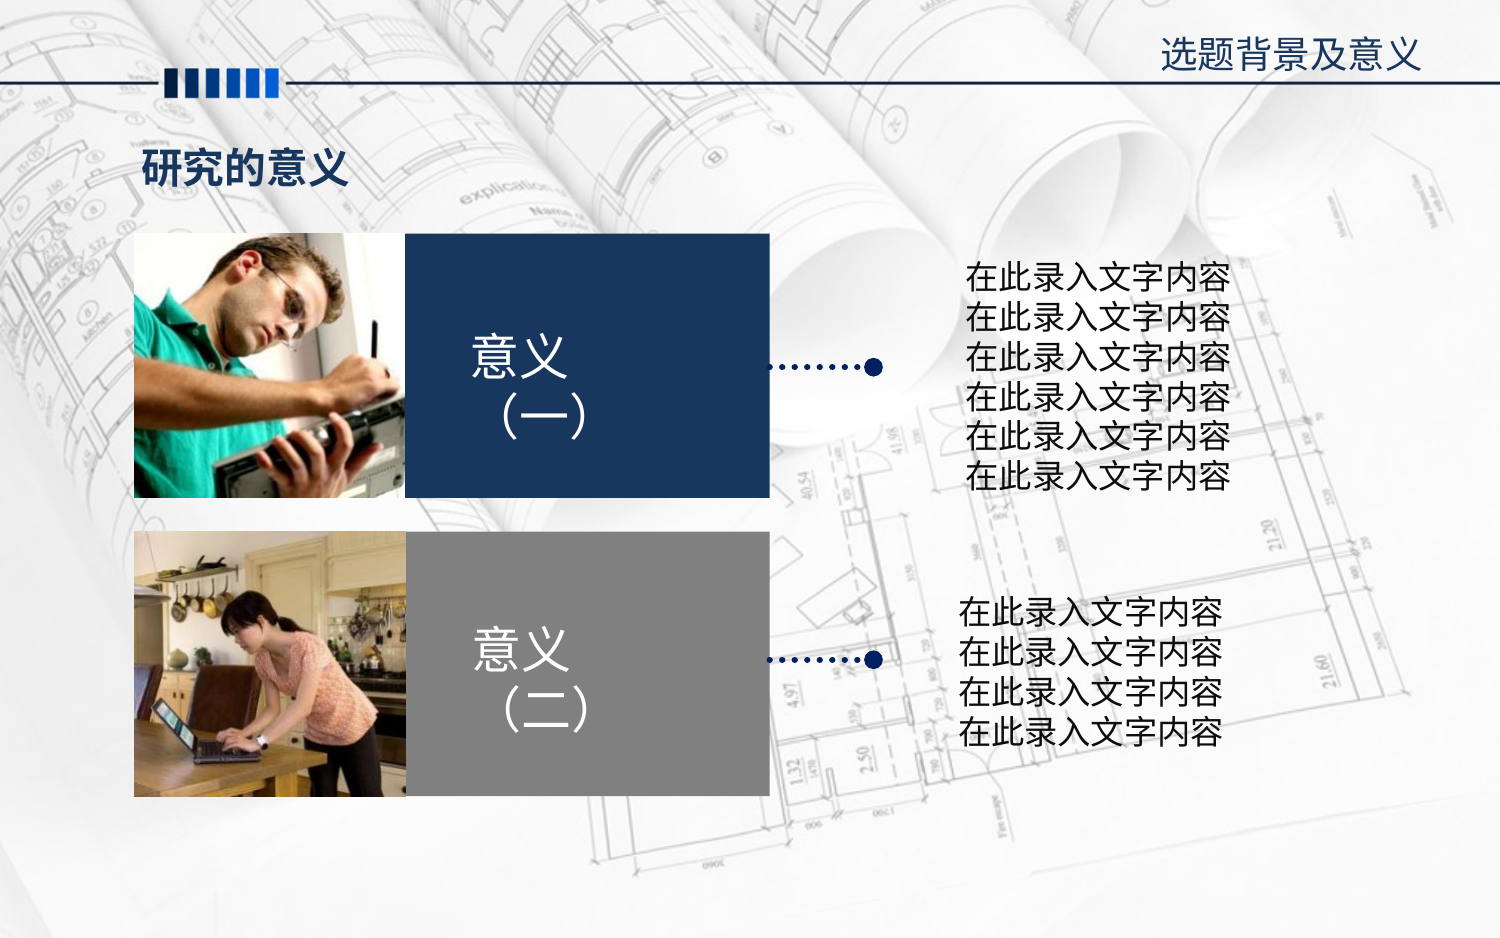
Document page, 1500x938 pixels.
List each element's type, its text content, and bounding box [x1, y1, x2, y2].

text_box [134, 531, 770, 797]
text_box 在此录入文字内容 在此录入文字内容 在此录入文字内容 在此录入文字内容 [887, 585, 1295, 757]
text_box 研究的意义 [125, 134, 366, 200]
text_box 选题背景及意义 [1120, 23, 1463, 84]
text_box 在此录入文字内容 在此录入文字内容 在此录入文字内容 在此录入文字内容 在此录入文字内容 在此录入文字内容 [887, 250, 1311, 502]
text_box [134, 233, 770, 499]
picture [0, 0, 1500, 938]
